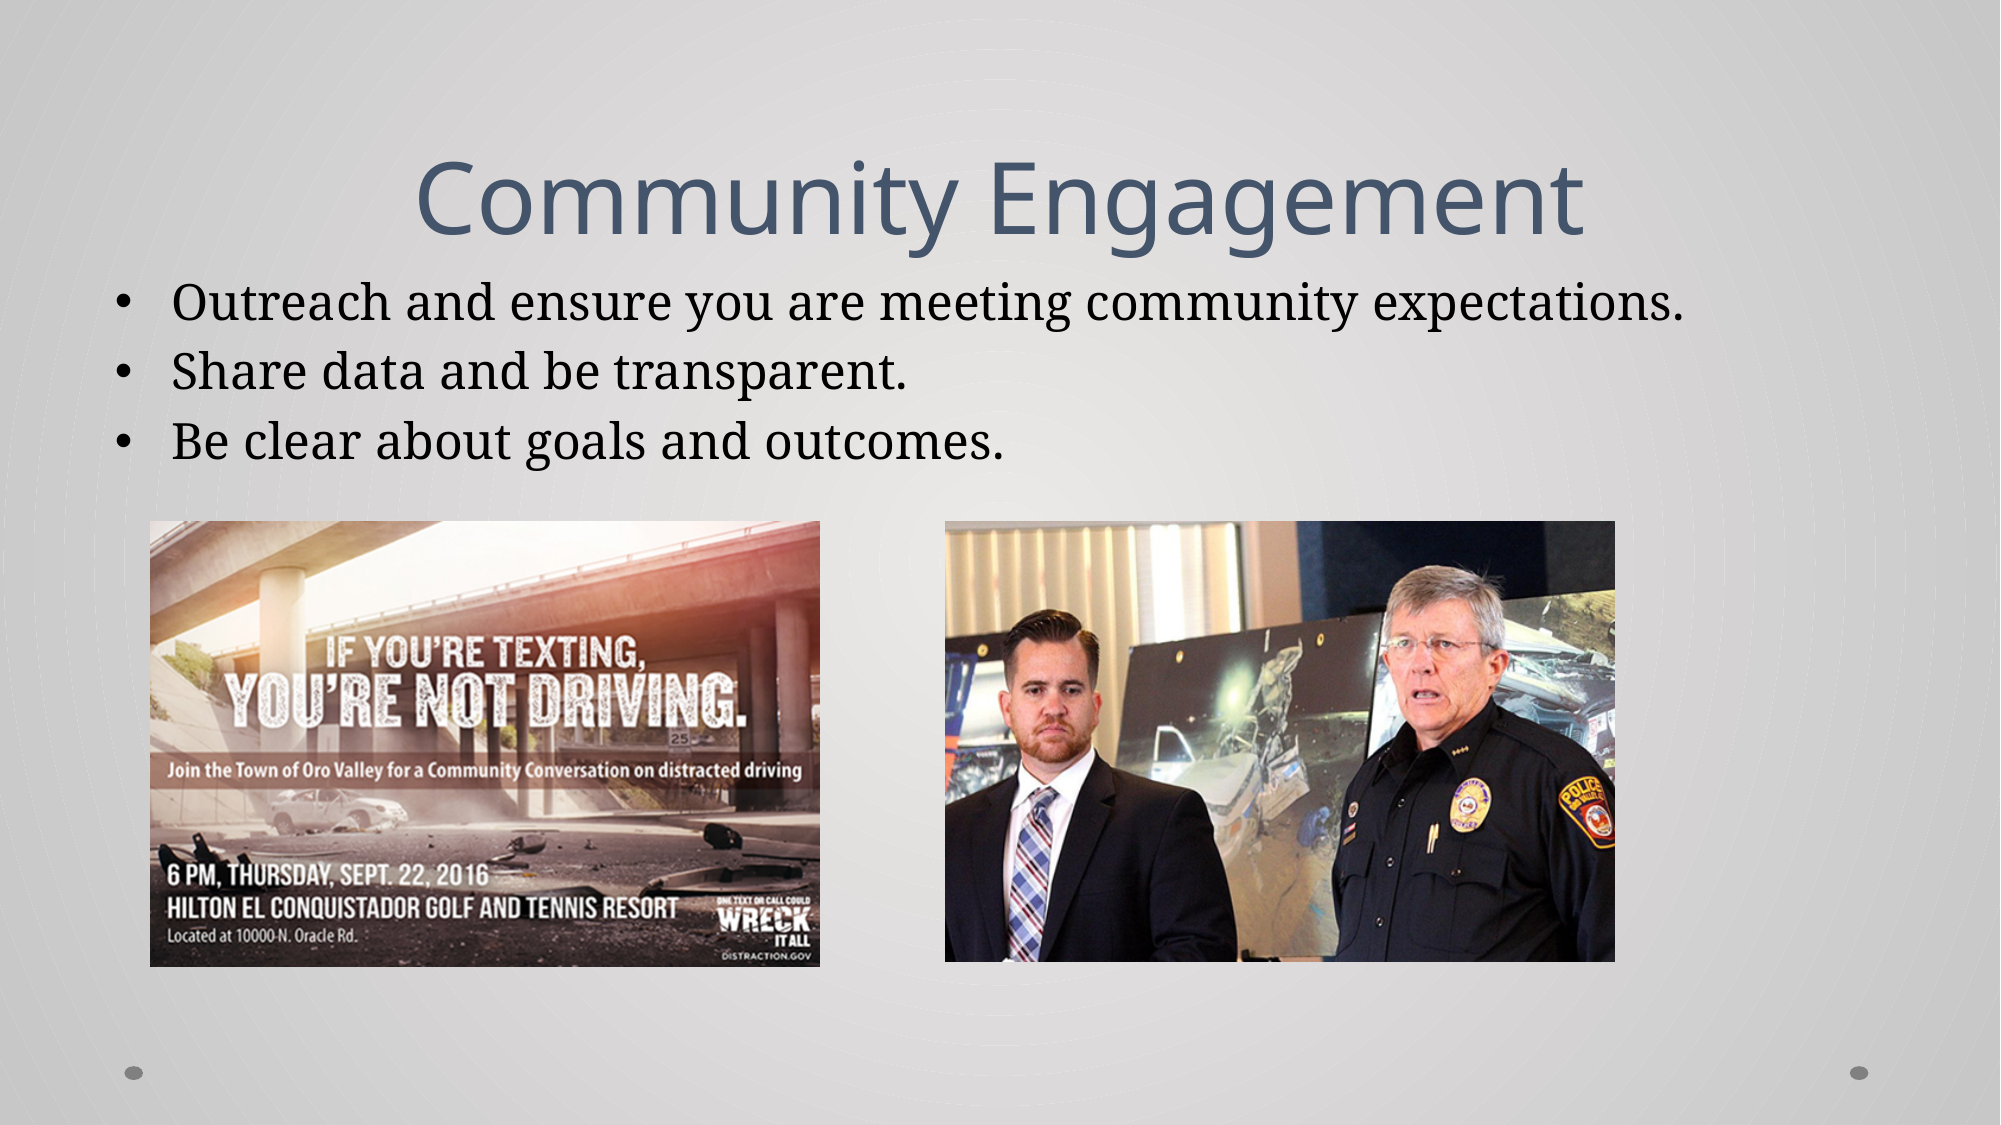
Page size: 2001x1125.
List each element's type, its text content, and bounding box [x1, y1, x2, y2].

picture [150, 521, 820, 967]
picture [945, 521, 1615, 962]
title Community Engagement [99, 0, 1900, 262]
list Outreach and ensure you are meeting community expectations. Share data and be transparent. Be clear about goals and outcomes. [99, 262, 1900, 1005]
